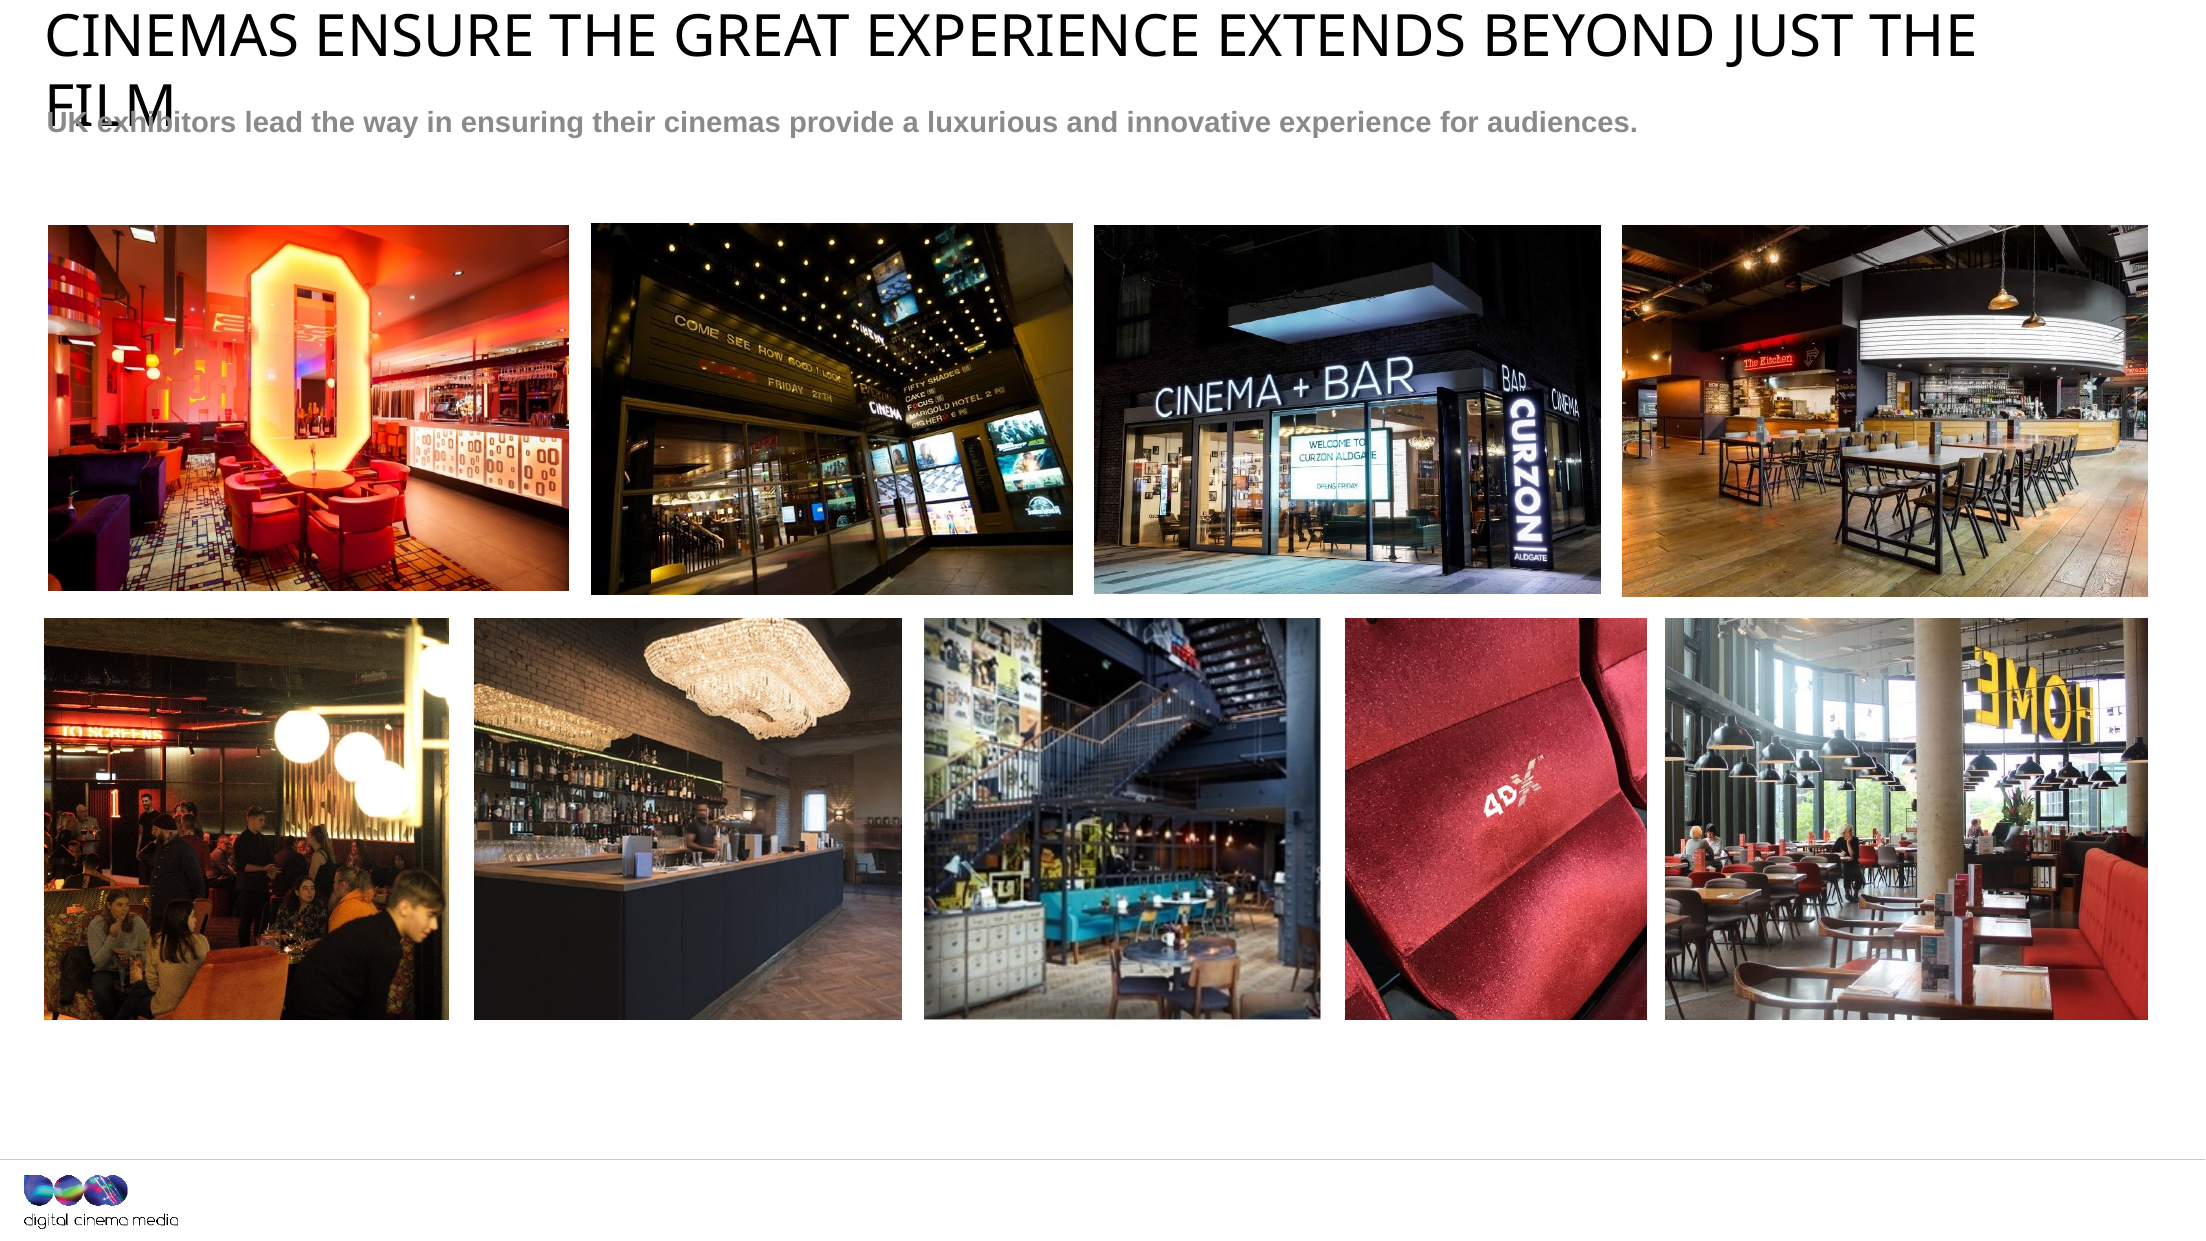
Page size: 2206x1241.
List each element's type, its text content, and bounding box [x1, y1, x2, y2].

picture [47, 225, 570, 591]
picture [1094, 225, 1601, 595]
picture [43, 618, 449, 1020]
picture [1665, 618, 2149, 1020]
picture [1345, 618, 1647, 1020]
picture [923, 618, 1327, 1028]
picture [1621, 225, 2149, 597]
picture [24, 1175, 178, 1229]
picture [474, 618, 902, 1020]
title CinemaS ENSURE THE GREAT experience EXTENDS BEYOND just the film [44, 44, 2081, 92]
text_box UK exhibitors lead the way in ensuring their cinemas provide a luxurious and innovative experience for audiences. [31, 99, 2070, 172]
picture [590, 223, 1073, 595]
